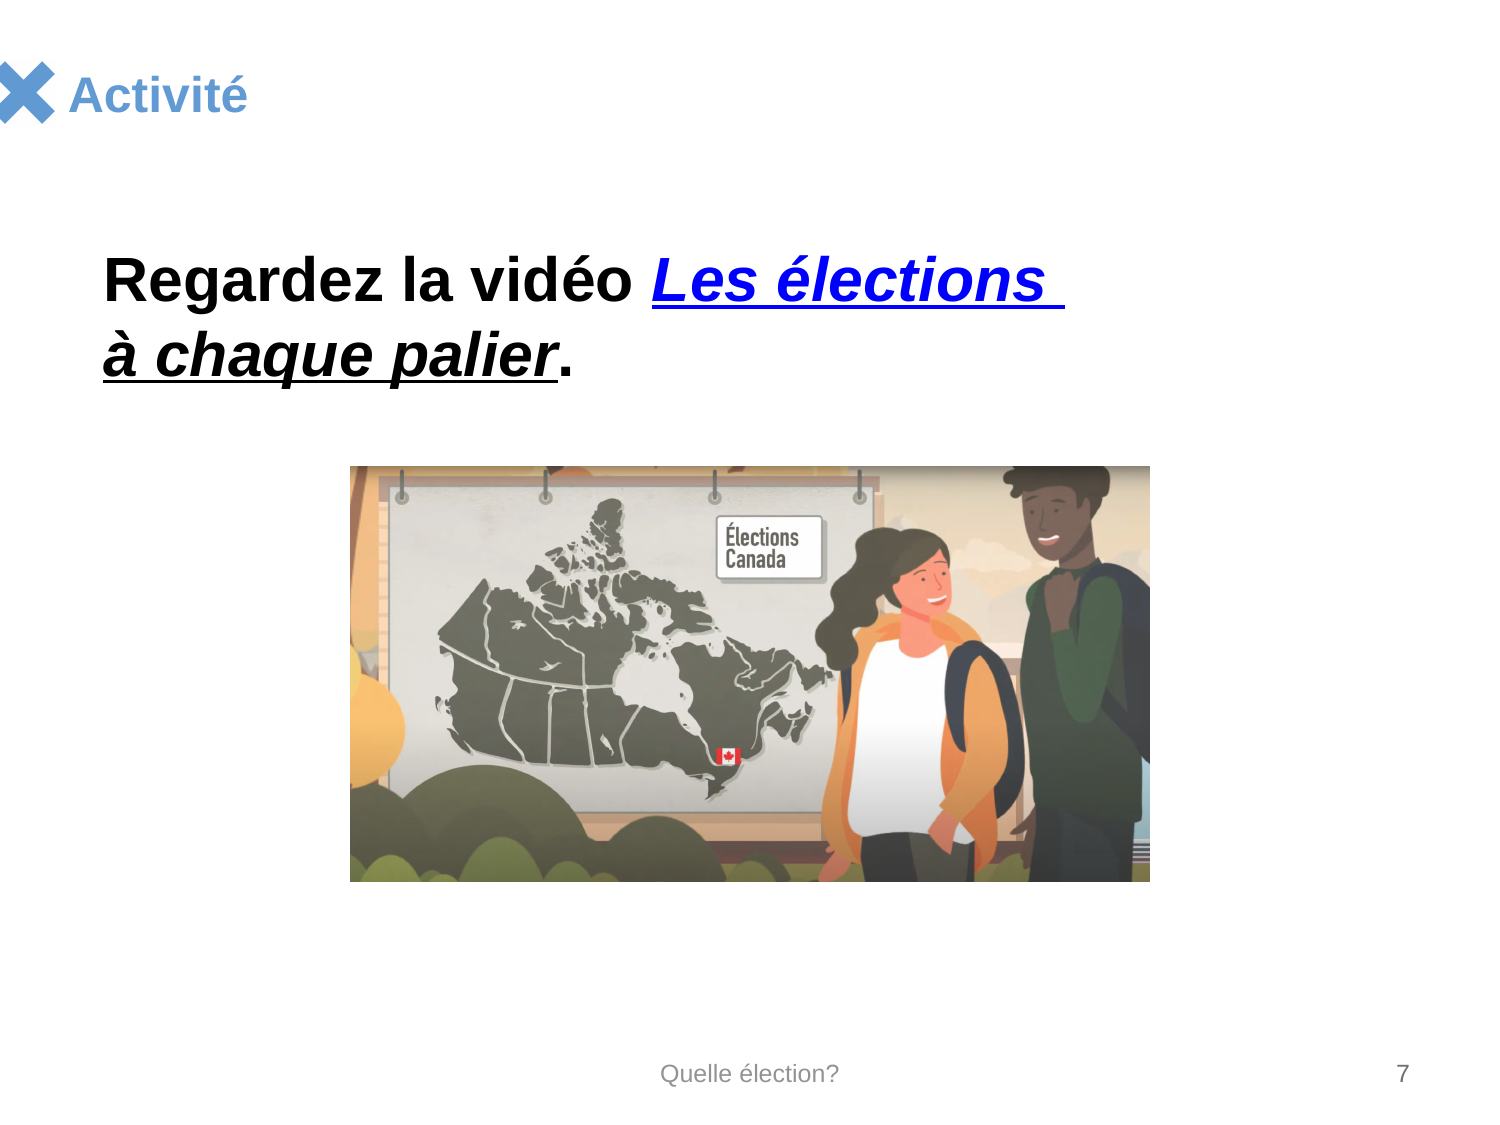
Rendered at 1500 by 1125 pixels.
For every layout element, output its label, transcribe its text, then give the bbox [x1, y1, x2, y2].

text_box Regardez la vidéo Les élections à chaque palier. [88, 231, 1425, 1024]
footer Quelle élection? [512, 1042, 988, 1103]
slide_number 7 [1074, 1042, 1425, 1103]
picture [350, 465, 1150, 882]
picture [0, 58, 58, 126]
text_box Activité [53, 54, 1388, 130]
